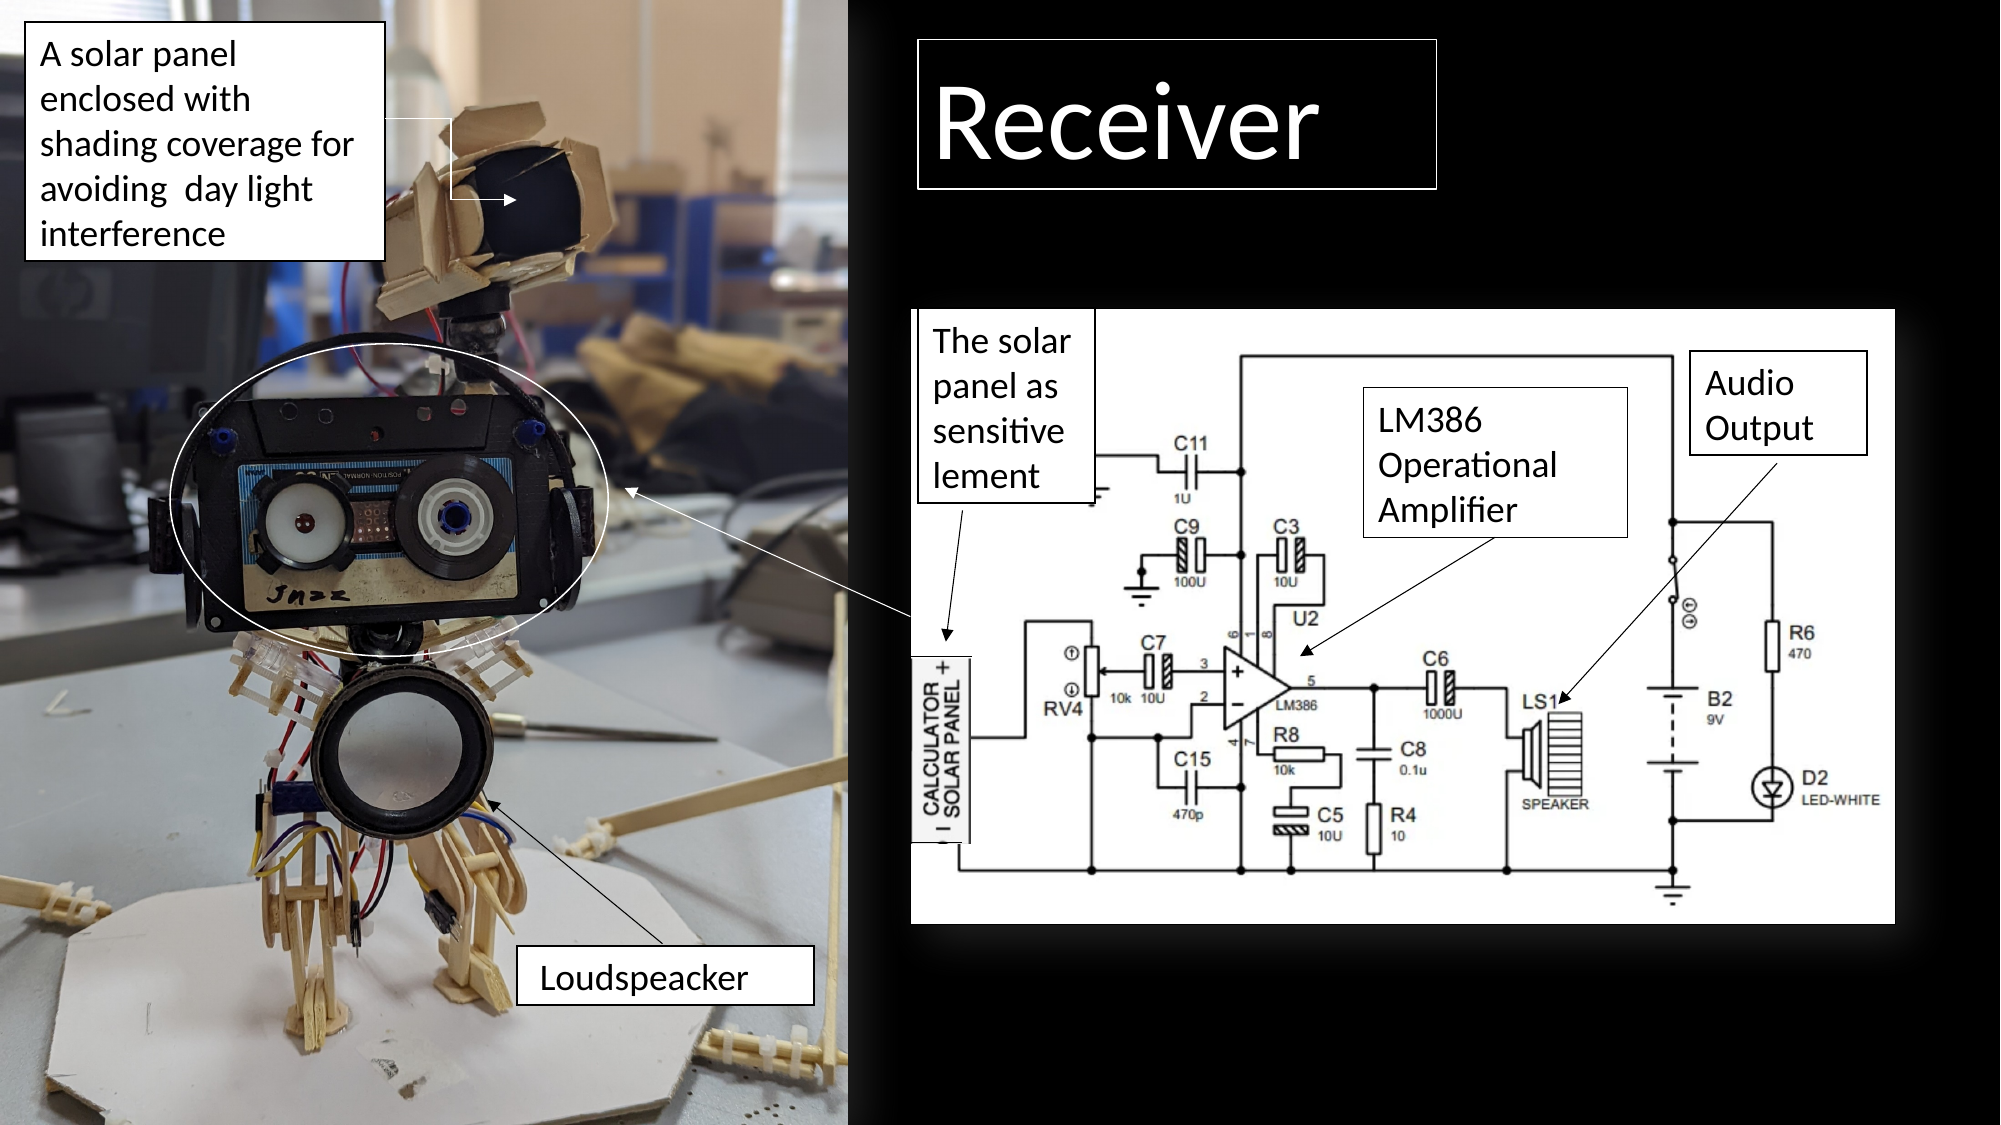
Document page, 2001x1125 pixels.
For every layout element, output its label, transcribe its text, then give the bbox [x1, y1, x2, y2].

picture [910, 308, 1896, 925]
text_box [487, 799, 663, 944]
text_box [945, 510, 963, 642]
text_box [385, 118, 517, 200]
picture [0, 0, 848, 1125]
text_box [624, 487, 911, 617]
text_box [1299, 538, 1496, 657]
text_box Receiver [917, 39, 1437, 190]
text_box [1558, 463, 1778, 705]
